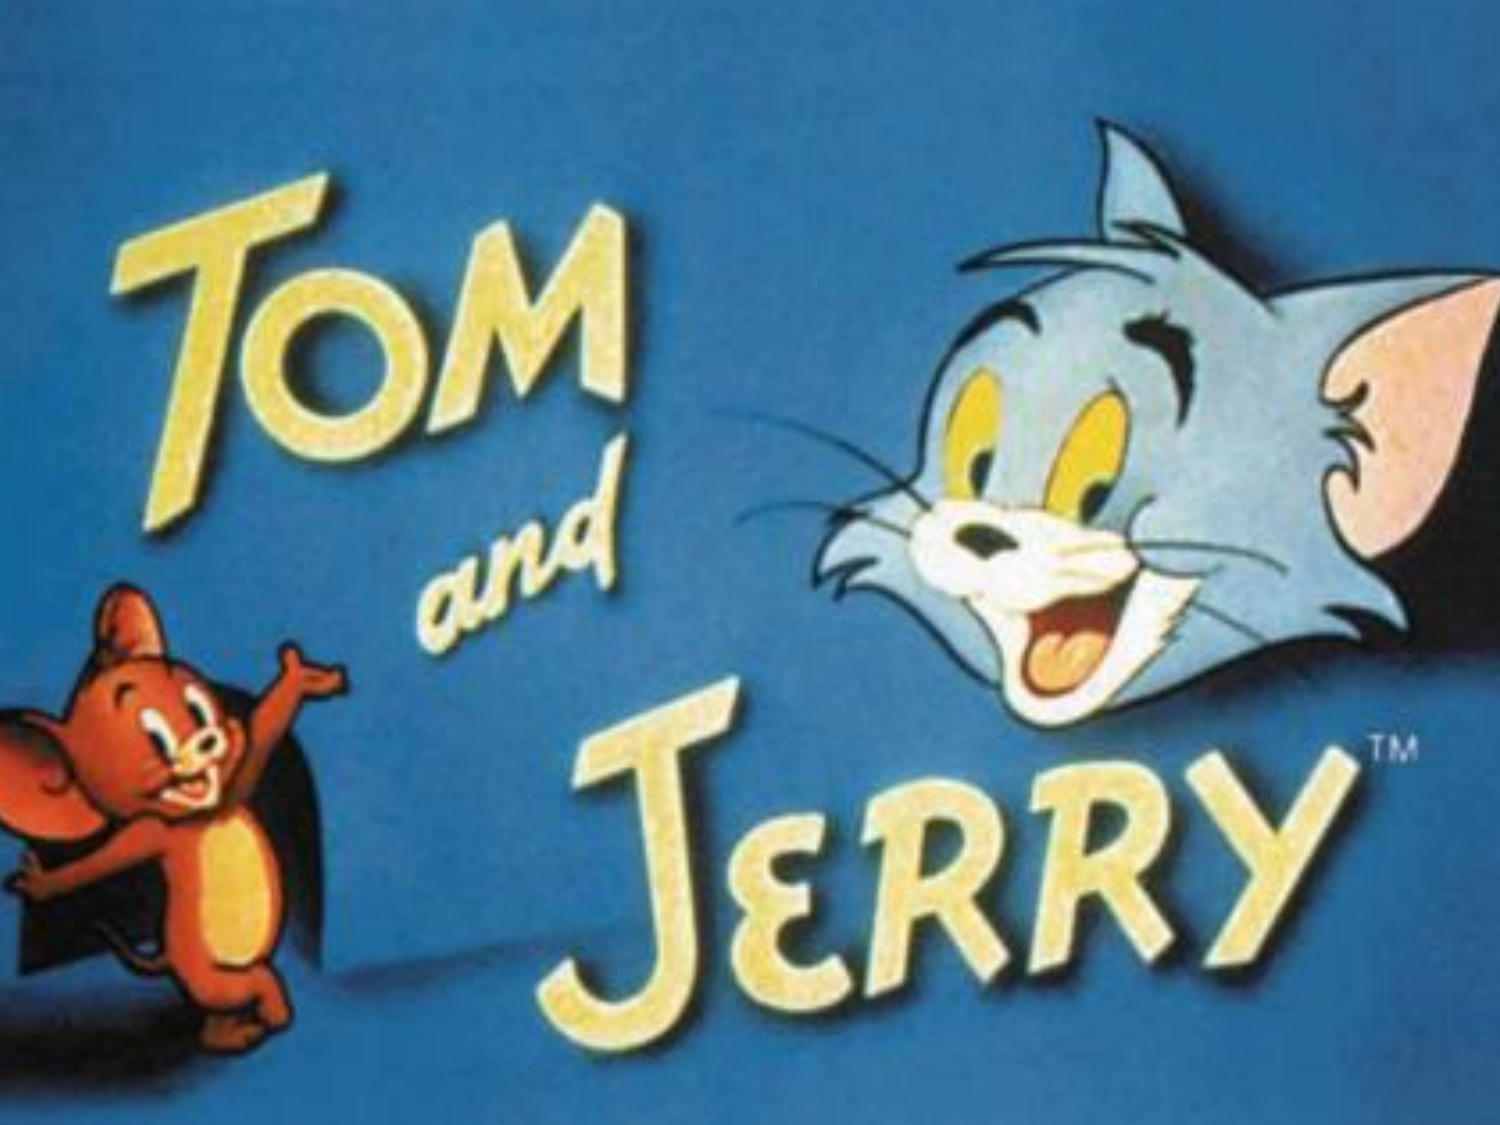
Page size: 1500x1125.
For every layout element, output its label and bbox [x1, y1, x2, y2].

list [0, 0, 1500, 1125]
